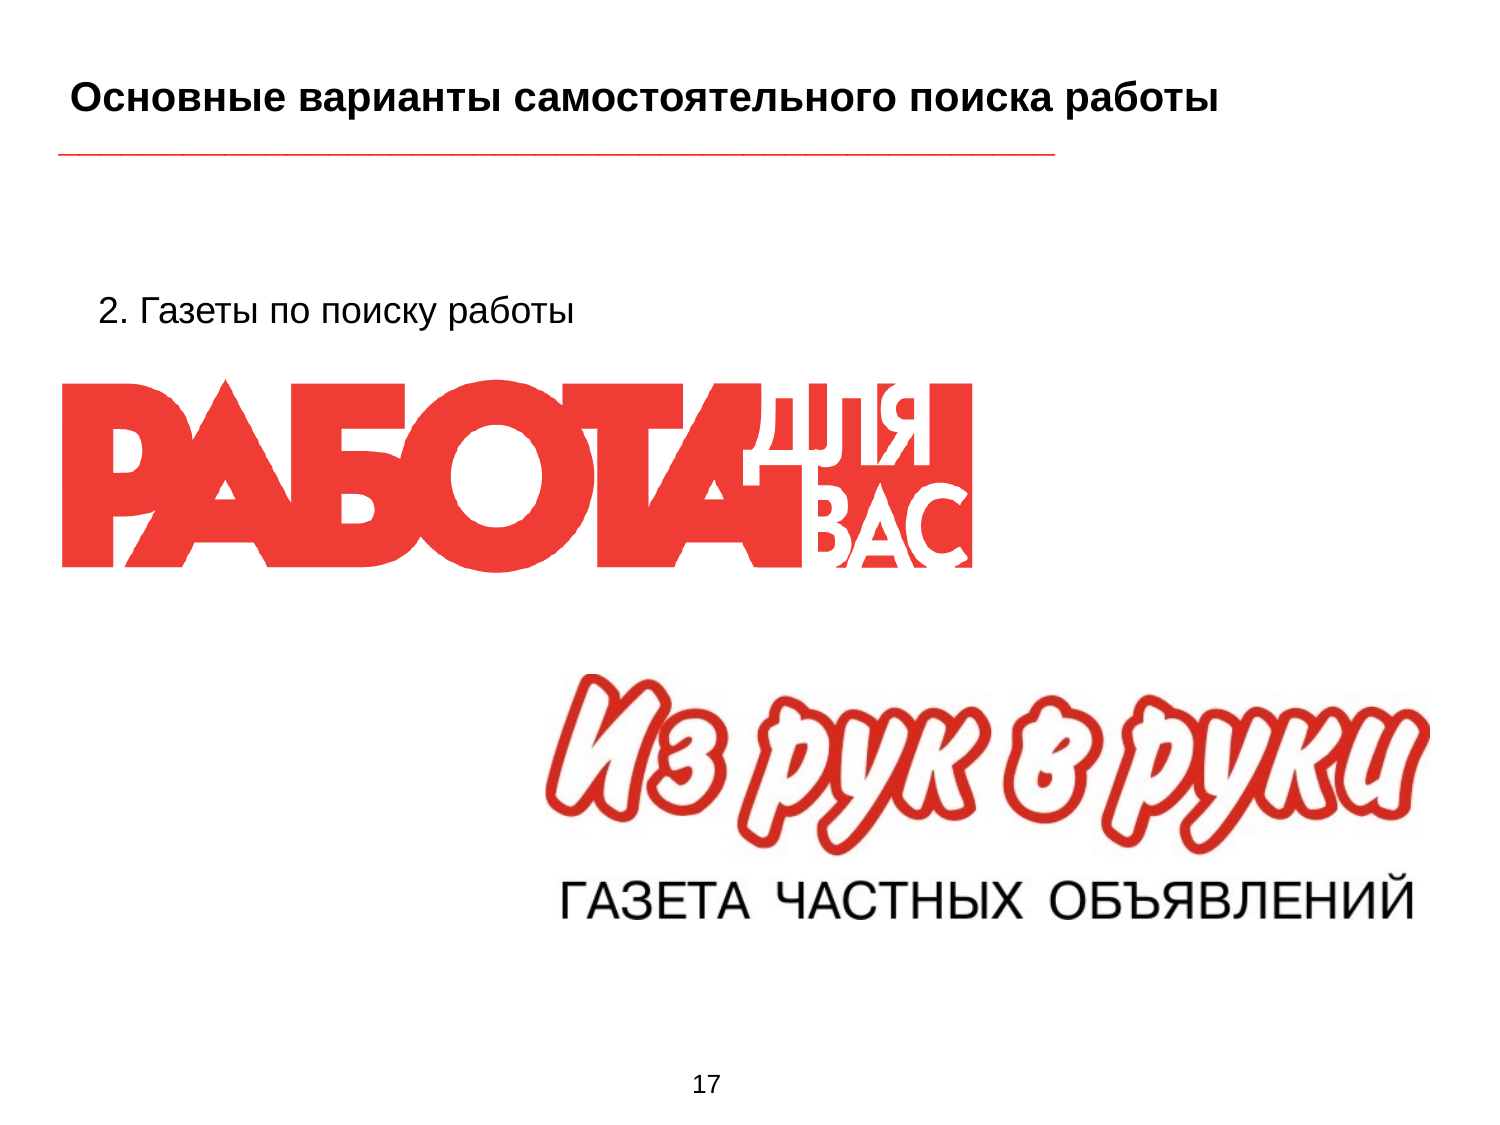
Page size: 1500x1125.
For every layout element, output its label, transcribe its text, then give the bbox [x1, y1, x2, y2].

text_box 17 [692, 1067, 811, 1099]
picture [47, 370, 987, 582]
picture [545, 674, 1430, 920]
text_box ________________________________________________ [43, 107, 1176, 167]
text_box Основные варианты самостоятельного поиска работы [64, 64, 1226, 126]
text_box 2. Газеты по поиску работы [92, 280, 582, 337]
